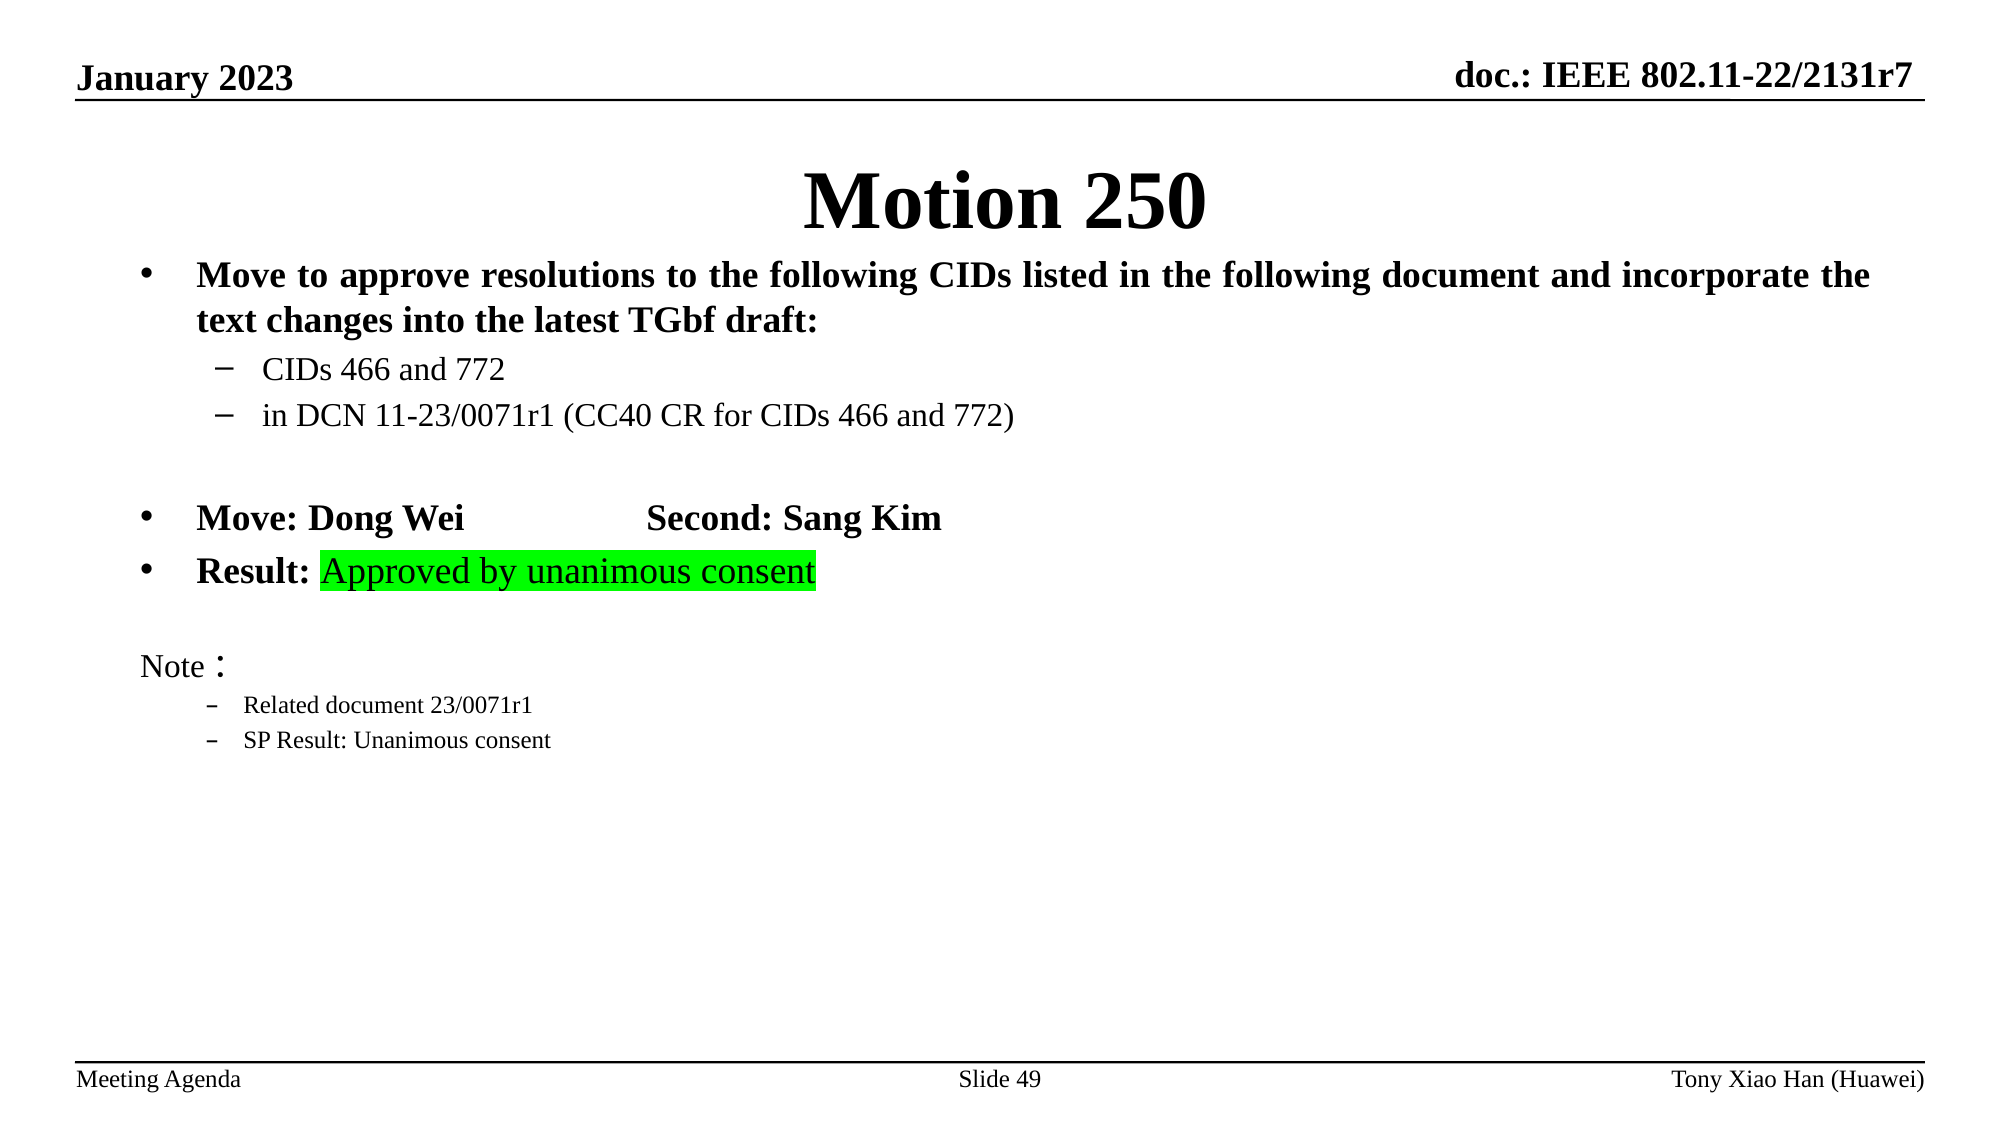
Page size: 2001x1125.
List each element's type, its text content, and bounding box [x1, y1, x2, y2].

text_box Move to approve resolutions to the following CIDs listed in the following document and incorporate the text changes into the latest TGbf draft: CIDs 466 and 772 in DCN 11-23/0071r1 (CC40 CR for CIDs 466 and 772) Move: Dong Wei Second: Sang Kim Result: Approved by unanimous consent Note： Related document 23/0071r1 SP Result: Unanimous consent [125, 212, 1888, 900]
text_box Motion 250 [368, 137, 1644, 212]
